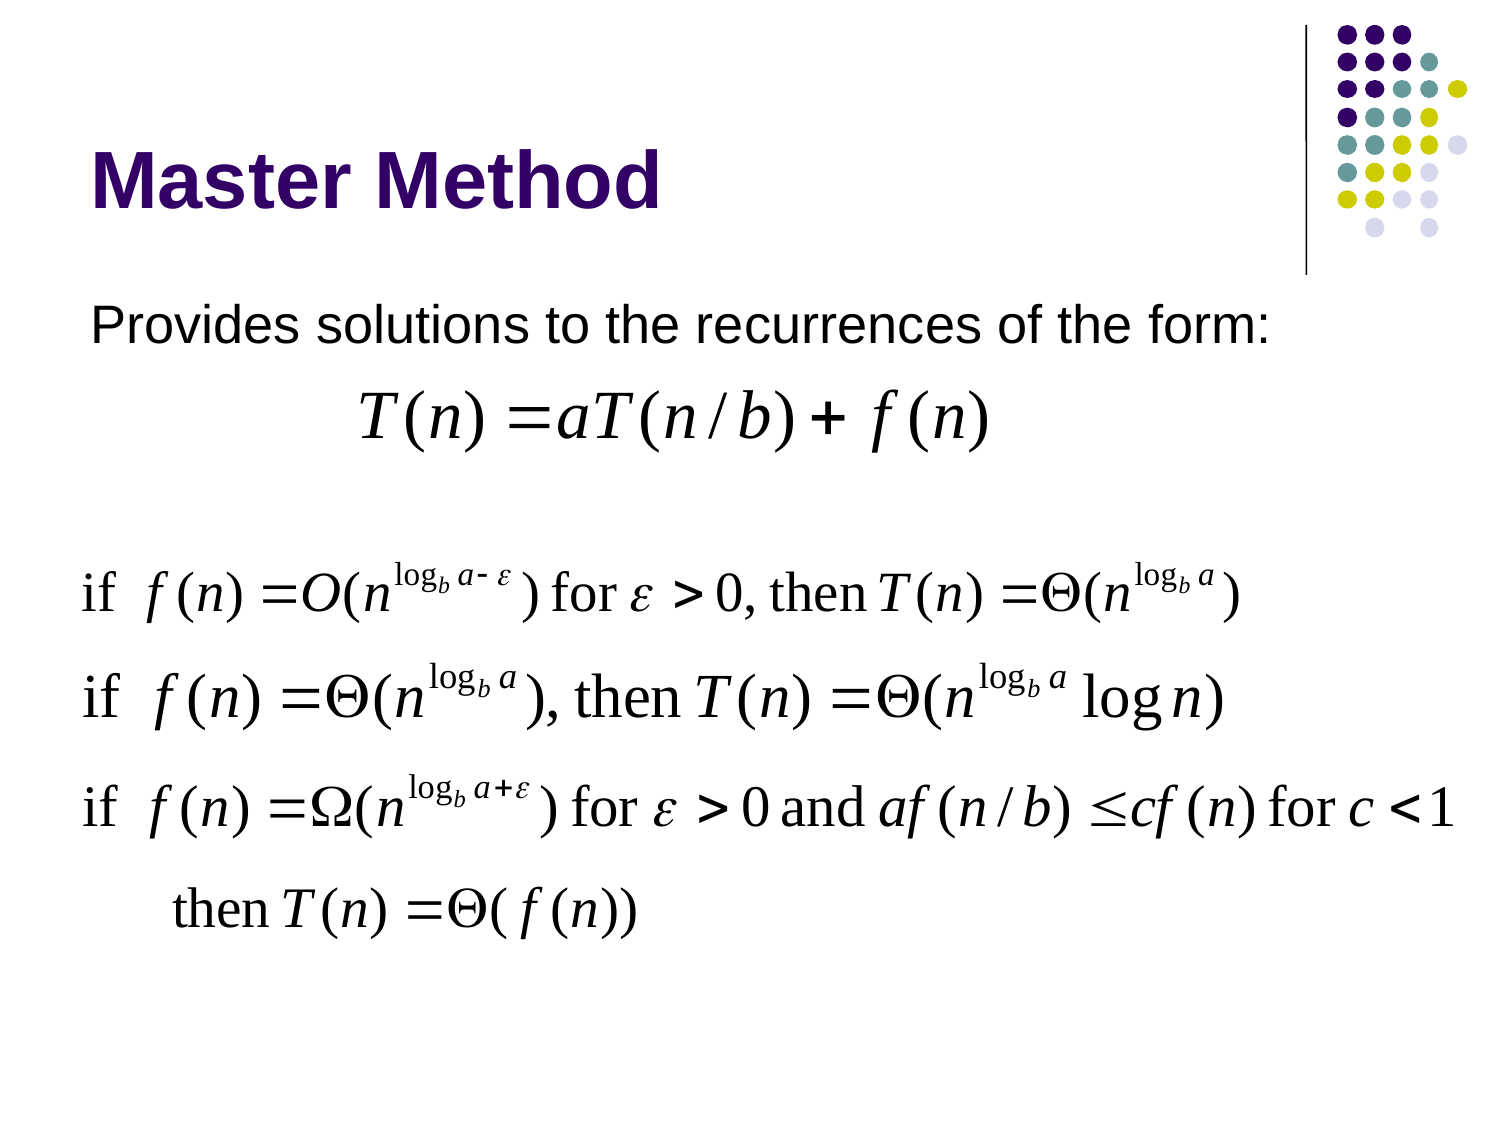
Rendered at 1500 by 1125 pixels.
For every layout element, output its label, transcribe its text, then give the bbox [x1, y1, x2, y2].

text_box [162, 874, 651, 952]
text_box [349, 374, 1001, 468]
title Master Method [75, 20, 1313, 233]
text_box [74, 649, 1238, 745]
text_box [74, 762, 1463, 852]
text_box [74, 549, 1251, 636]
list Provides solutions to the recurrences of the form: [75, 282, 1425, 388]
